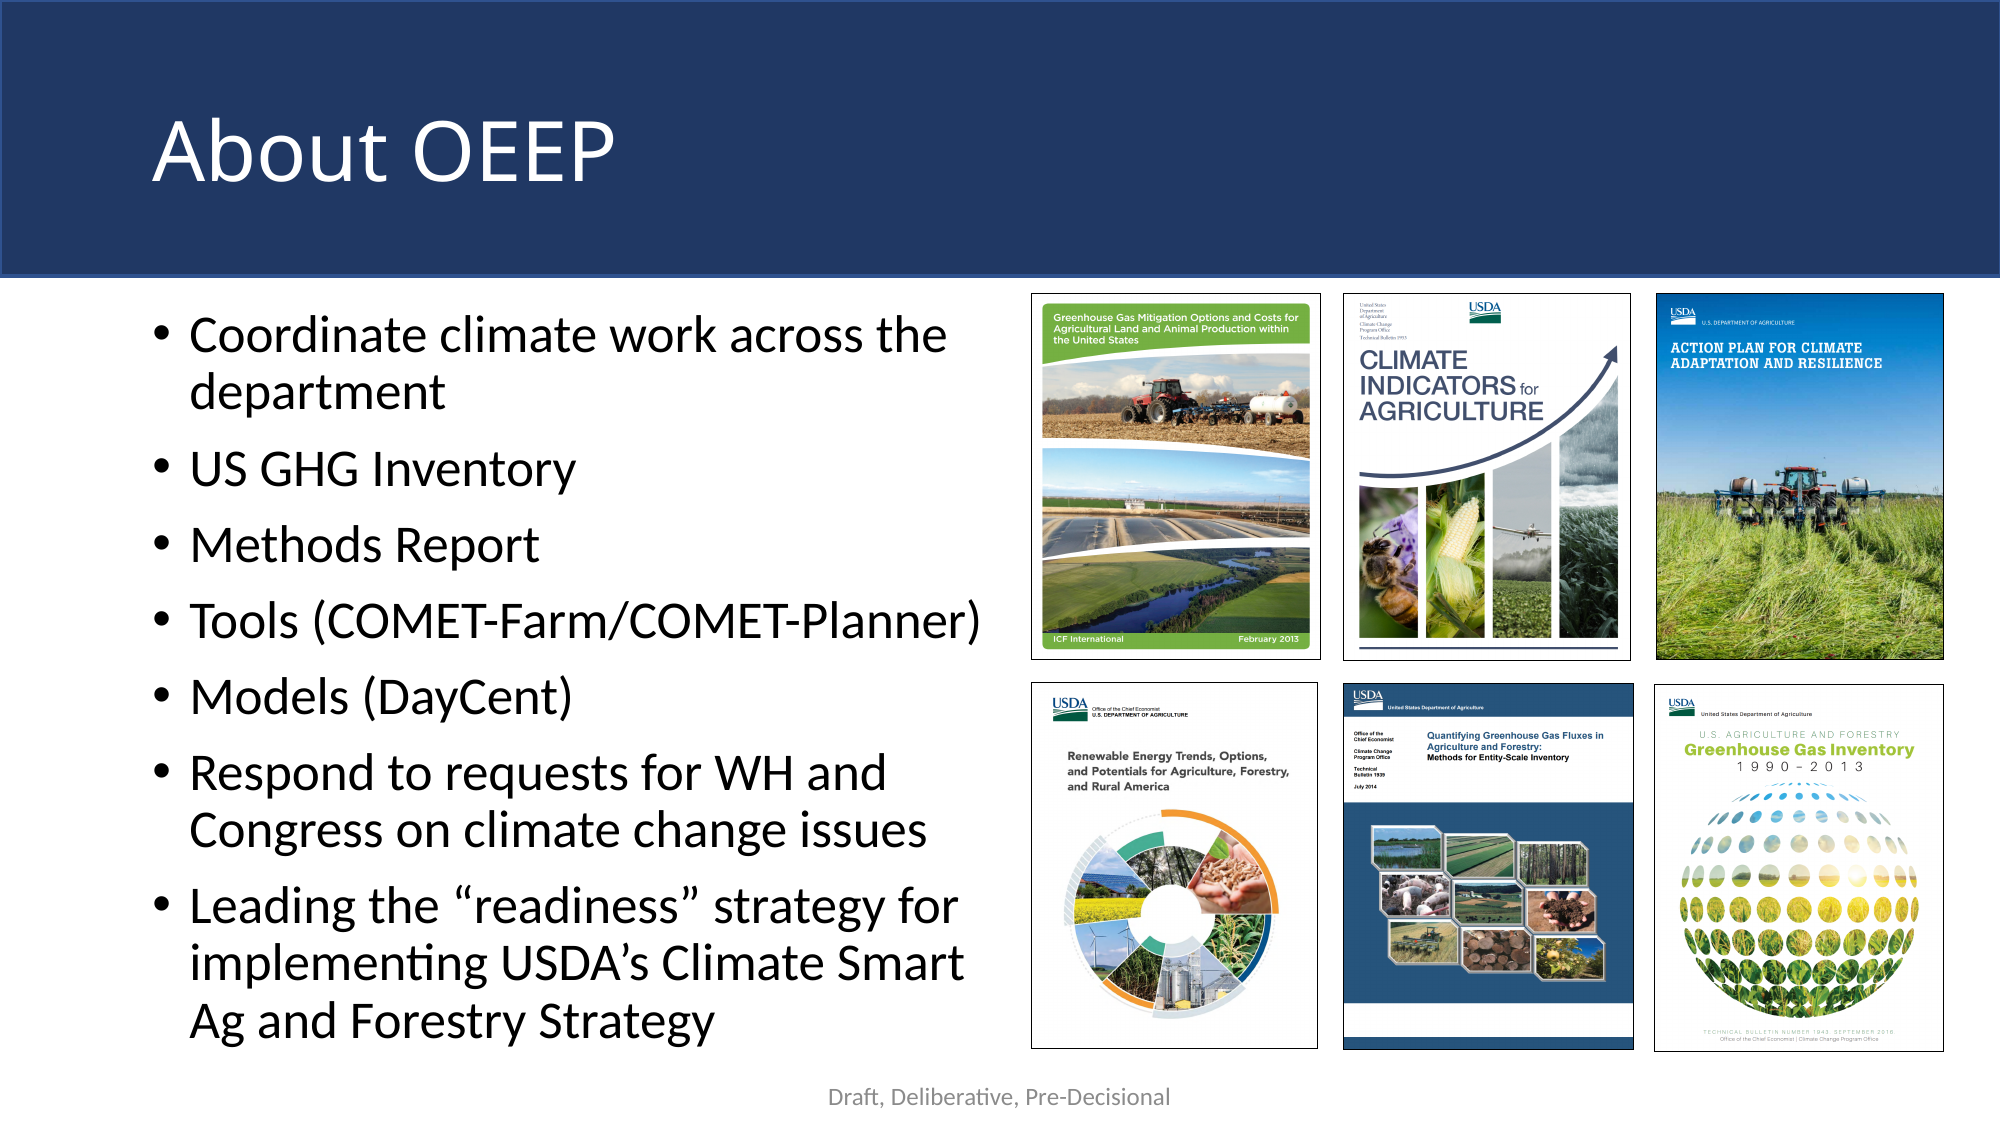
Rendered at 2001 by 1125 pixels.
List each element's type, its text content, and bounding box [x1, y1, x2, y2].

picture [0, 0, 2000, 278]
footer Draft, Deliberative, Pre-Decisional [662, 1065, 1338, 1125]
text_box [1031, 293, 1944, 1052]
list Coordinate climate work across the department US GHG Inventory Methods Report Tools (COMET-Farm/COMET-Planner) Models (DayCent) Respond to requests for WH and Congress on climate change issues Leading the “readiness” strategy for implementing USDA’s Climate Smart Ag and Forestry Strategy [137, 299, 1000, 1066]
